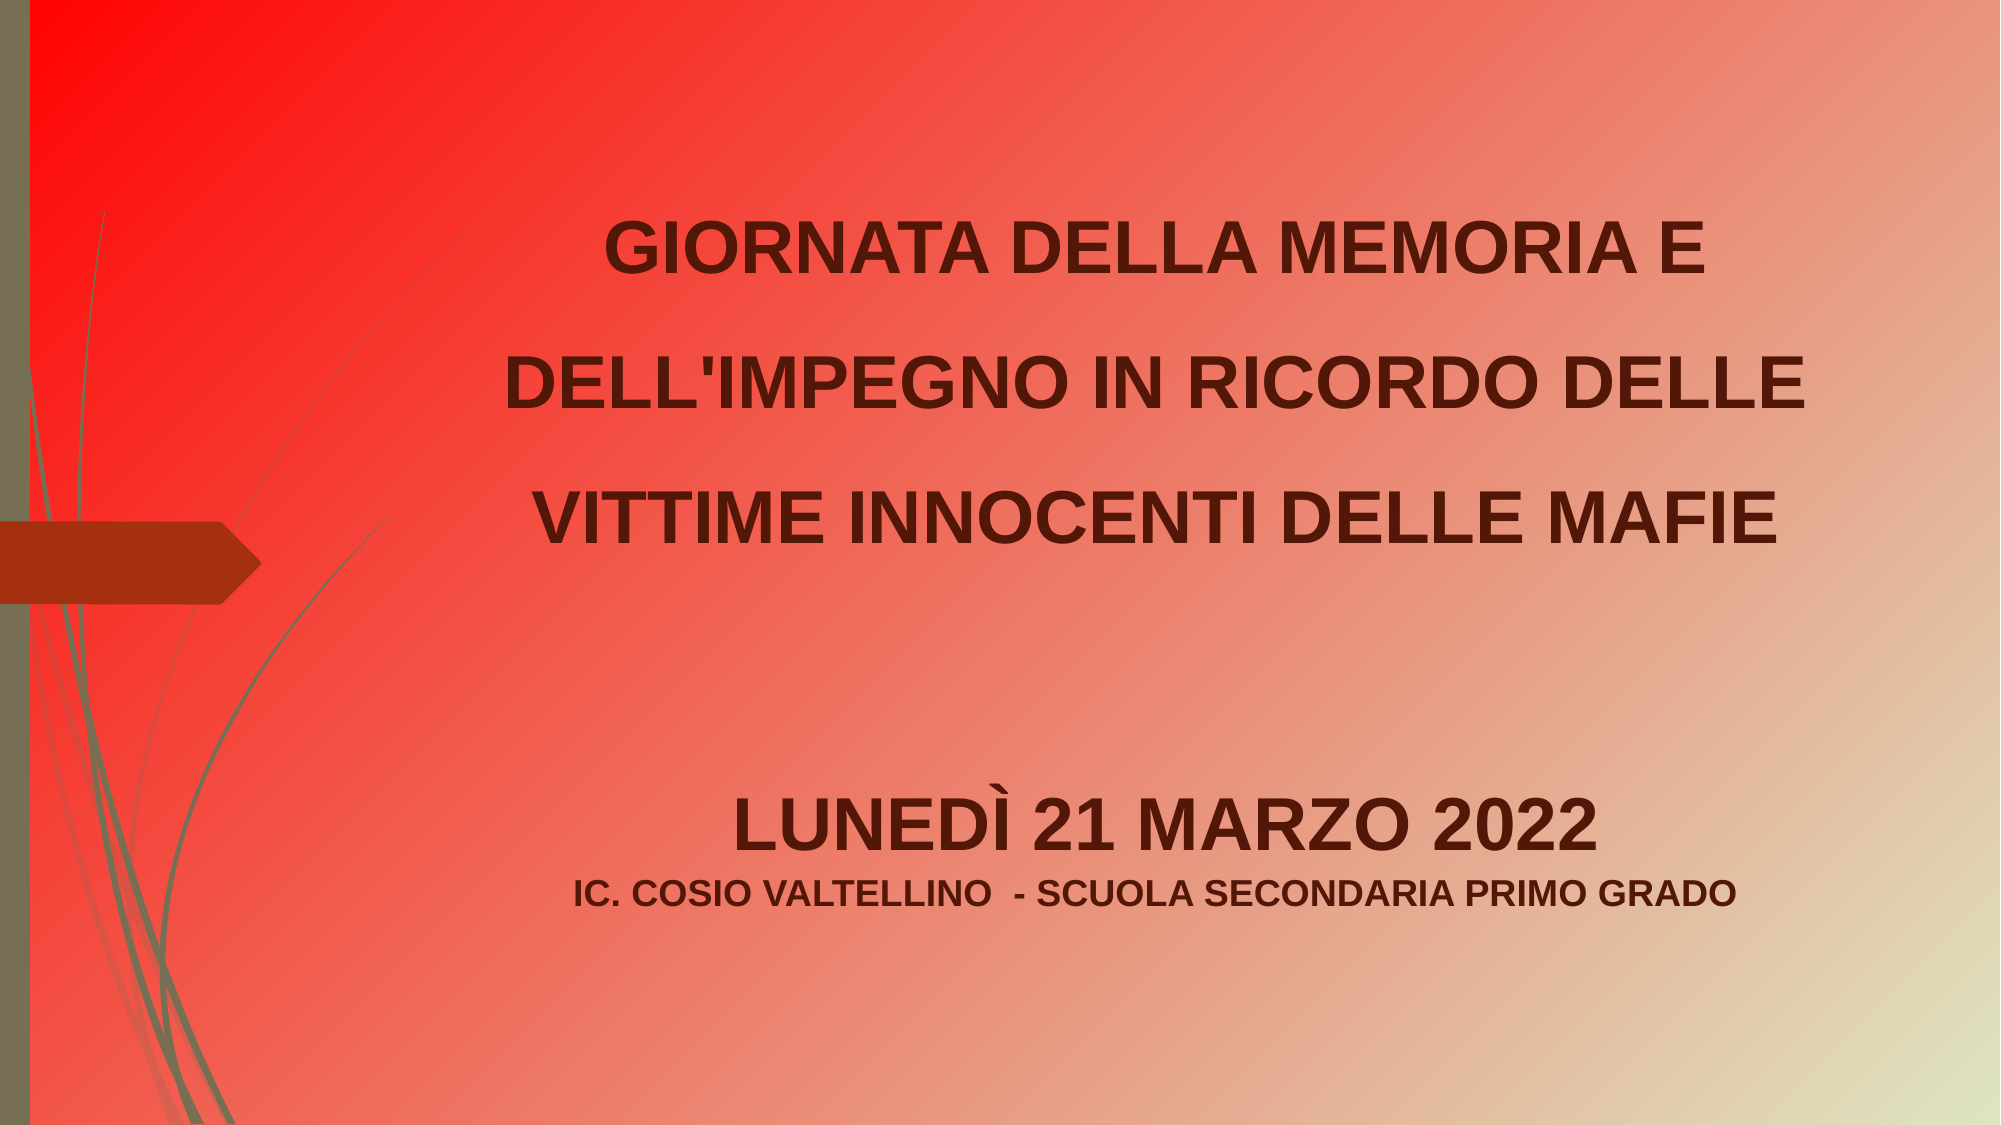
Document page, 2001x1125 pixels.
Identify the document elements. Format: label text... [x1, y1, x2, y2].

title GIORNATA DELLA MEMORIA E DELL'IMPEGNO IN RICORDO DELLE VITTIME INNOCENTI DELLE MAFIE [424, 99, 1888, 612]
list LUNEDÌ 21 MARZO 2022 IC. COSIO VALTELLINO - SCUOLA SECONDARIA PRIMO GRADO [424, 714, 1888, 970]
